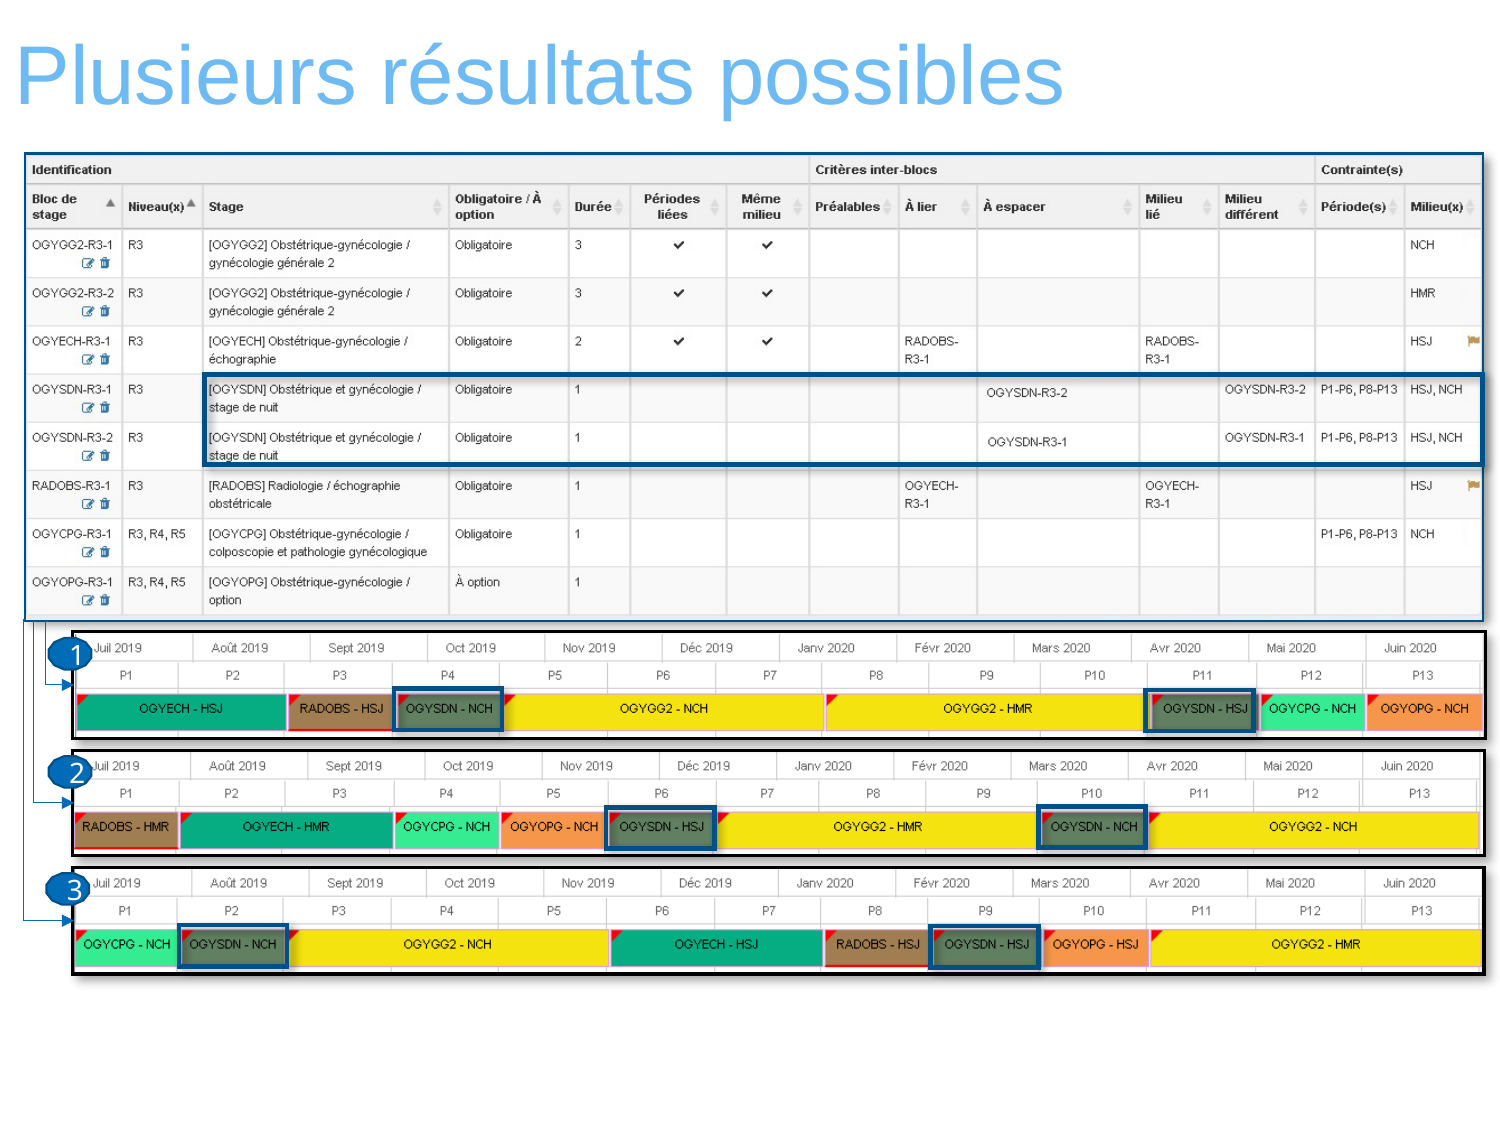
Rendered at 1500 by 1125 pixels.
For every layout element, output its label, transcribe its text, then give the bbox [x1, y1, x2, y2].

picture [74, 751, 1484, 854]
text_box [0, 693, 146, 732]
text_box 1 [56, 636, 74, 640]
text_box Plusieurs résultats possibles [0, 13, 1094, 129]
picture [74, 633, 1484, 737]
picture [74, 868, 1483, 973]
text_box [0, 745, 201, 795]
picture [25, 154, 1483, 620]
text_box 3 [45, 872, 74, 906]
text_box 1 [55, 667, 74, 671]
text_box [29, 640, 93, 667]
